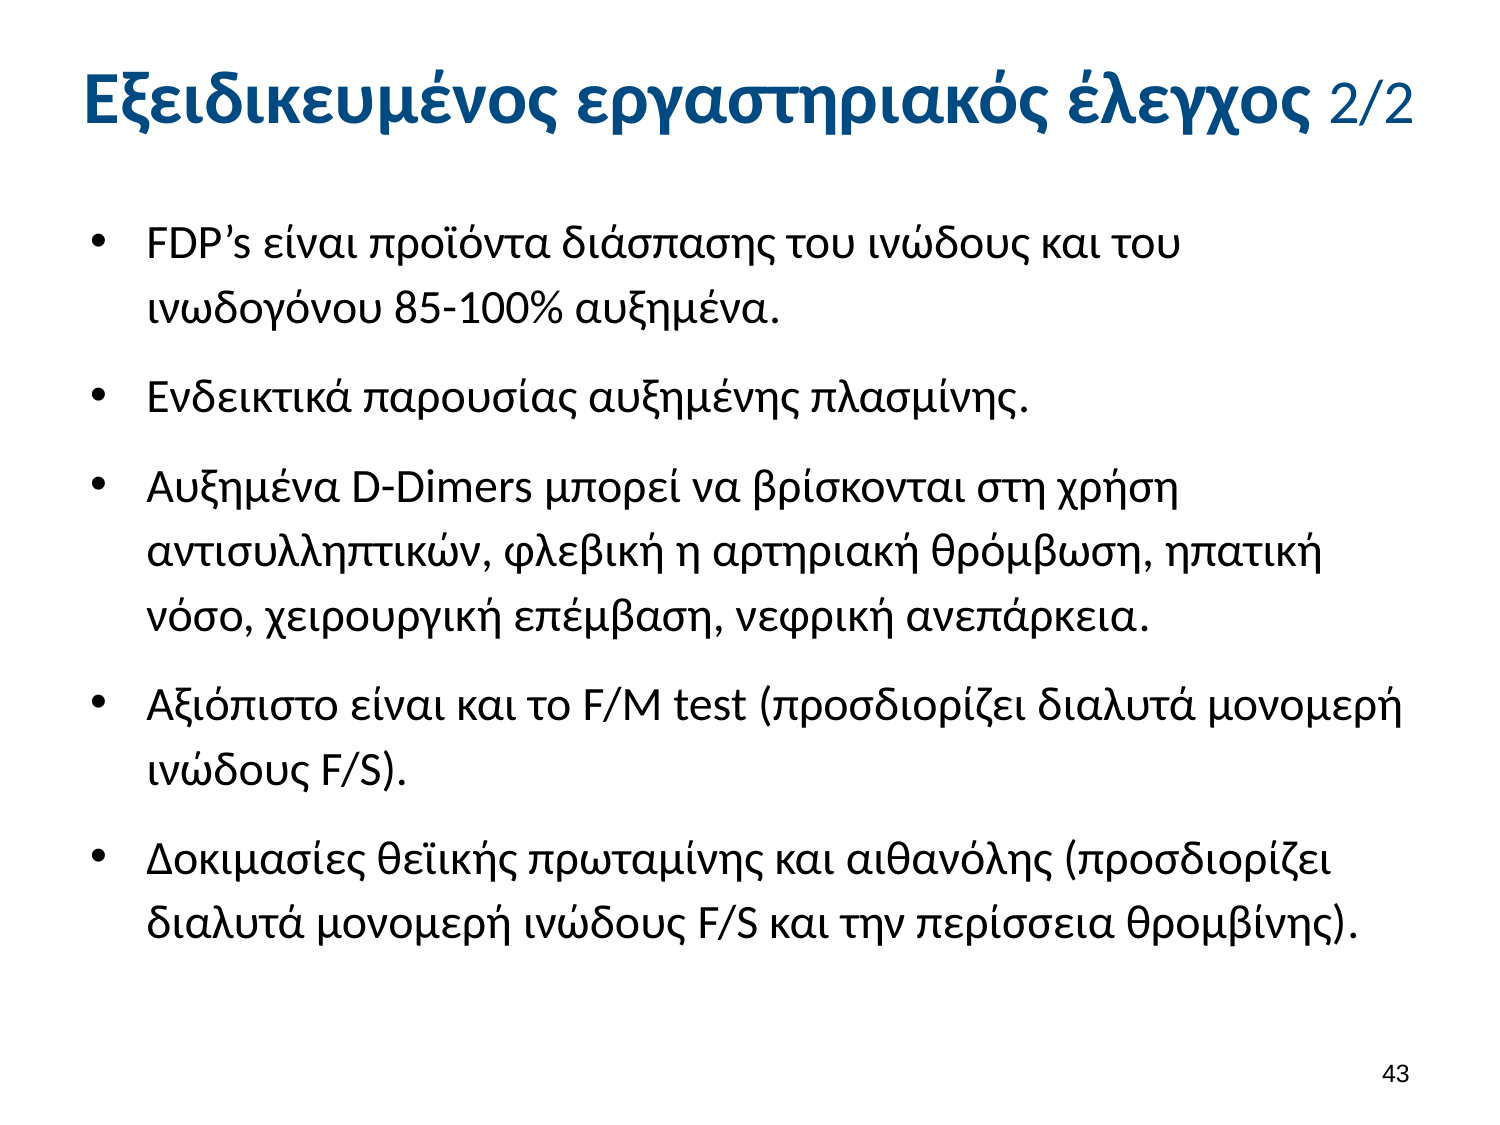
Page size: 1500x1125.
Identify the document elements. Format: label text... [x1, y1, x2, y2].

title Εξειδικευμένος εργαστηριακός έλεγχος 2/2 [0, 19, 1500, 169]
slide_number 42 [1074, 1042, 1425, 1103]
list FDP’s είναι προϊόντα διάσπασης του ινώδους και του ινωδογόνου 85-100% αυξημένα. Ενδεικτικά παρουσίας αυξημένης πλασμίνης. Αυξημένα D-Dimers μπορεί να βρίσκονται στη χρήση αντισυλληπτικών, φλεβική η αρτηριακή θρόμβωση, ηπατική νόσο, χειρουργική επέμβαση, νεφρική ανεπάρκεια. Αξιόπιστο είναι και το F/M test (προσδιορίζει διαλυτά μονομερή ινώδους F/S). Δοκιμασίες θεϊικής πρωταμίνης και αιθανόλης (προσδιορίζει διαλυτά μονομερή ινώδους F/S και την περίσσεια θρομβίνης). [75, 196, 1425, 1024]
